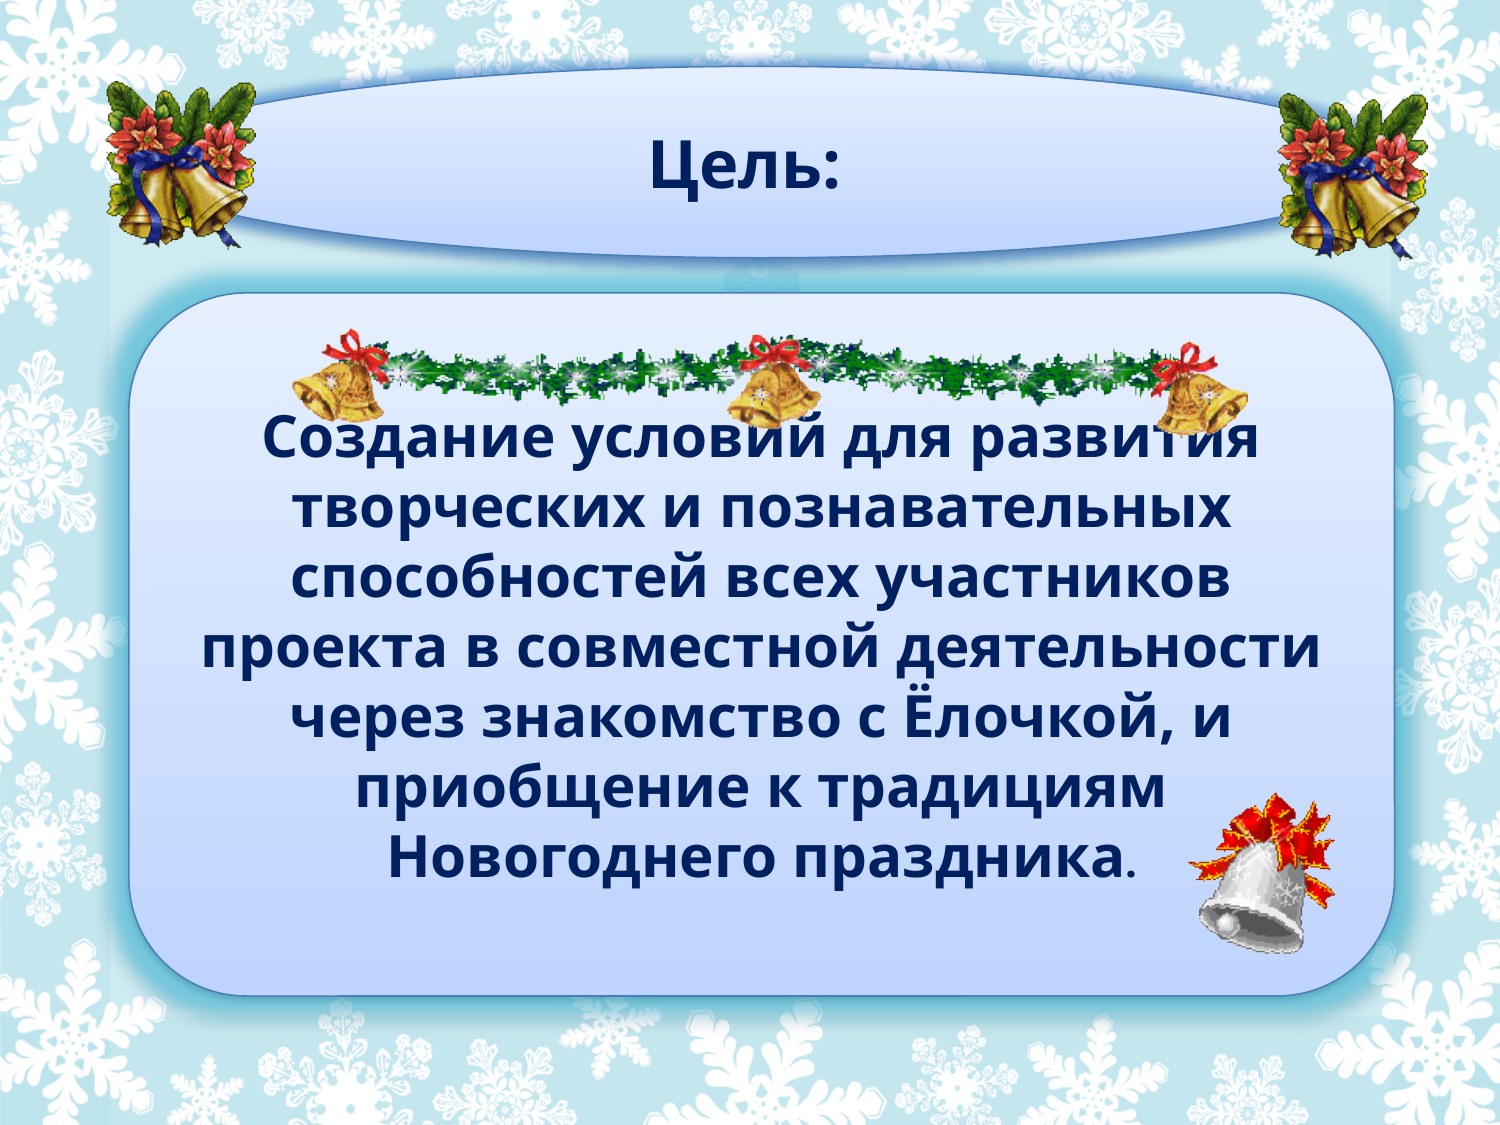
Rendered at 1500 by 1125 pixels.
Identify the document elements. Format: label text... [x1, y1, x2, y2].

text_box Цель: [261, 65, 1271, 259]
text_box Создание условий для развития творческих и познавательных способностей всех участников проекта в совместной деятельности через знакомство с Ёлочкой, и приобщение к традициям Новогоднего праздника. [128, 292, 1396, 997]
picture [0, 0, 1500, 1125]
